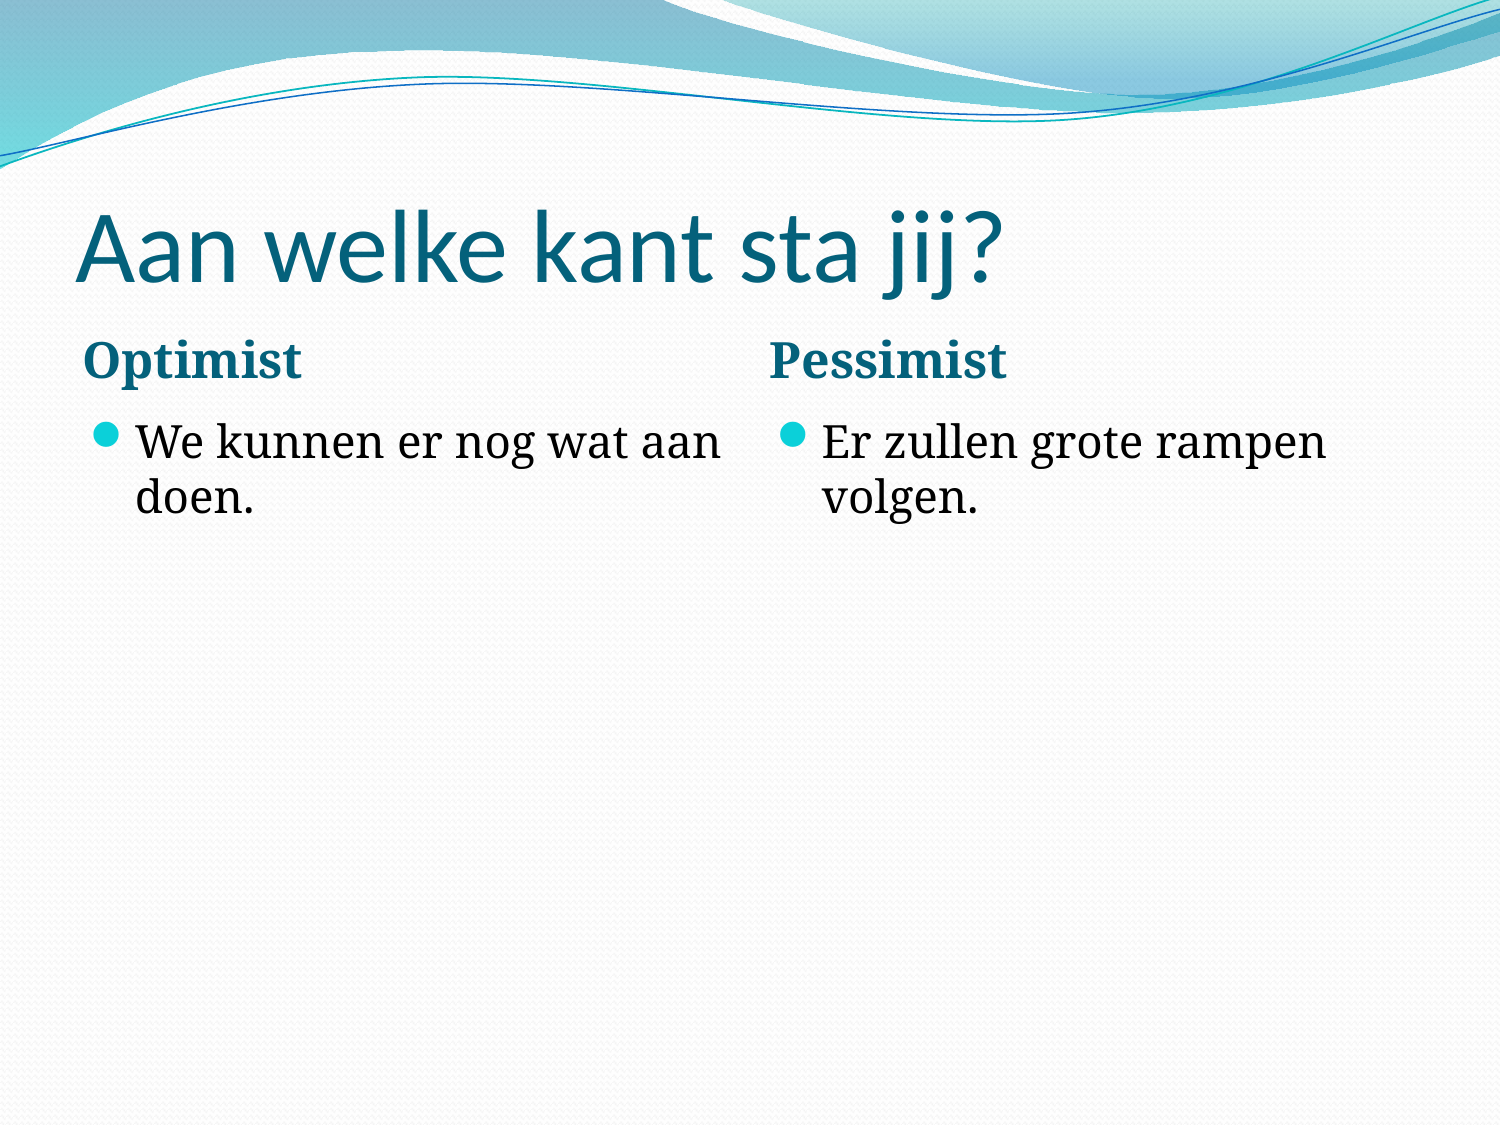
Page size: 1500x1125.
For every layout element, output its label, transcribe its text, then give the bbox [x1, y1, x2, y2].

list Pessimist [761, 305, 1425, 412]
list Optimist [75, 304, 738, 412]
title Aan welke kant sta jij? [75, 115, 1425, 303]
list We kunnen er nog wat aan doen. [75, 412, 738, 1044]
list Er zullen grote rampen volgen. [761, 412, 1425, 1044]
